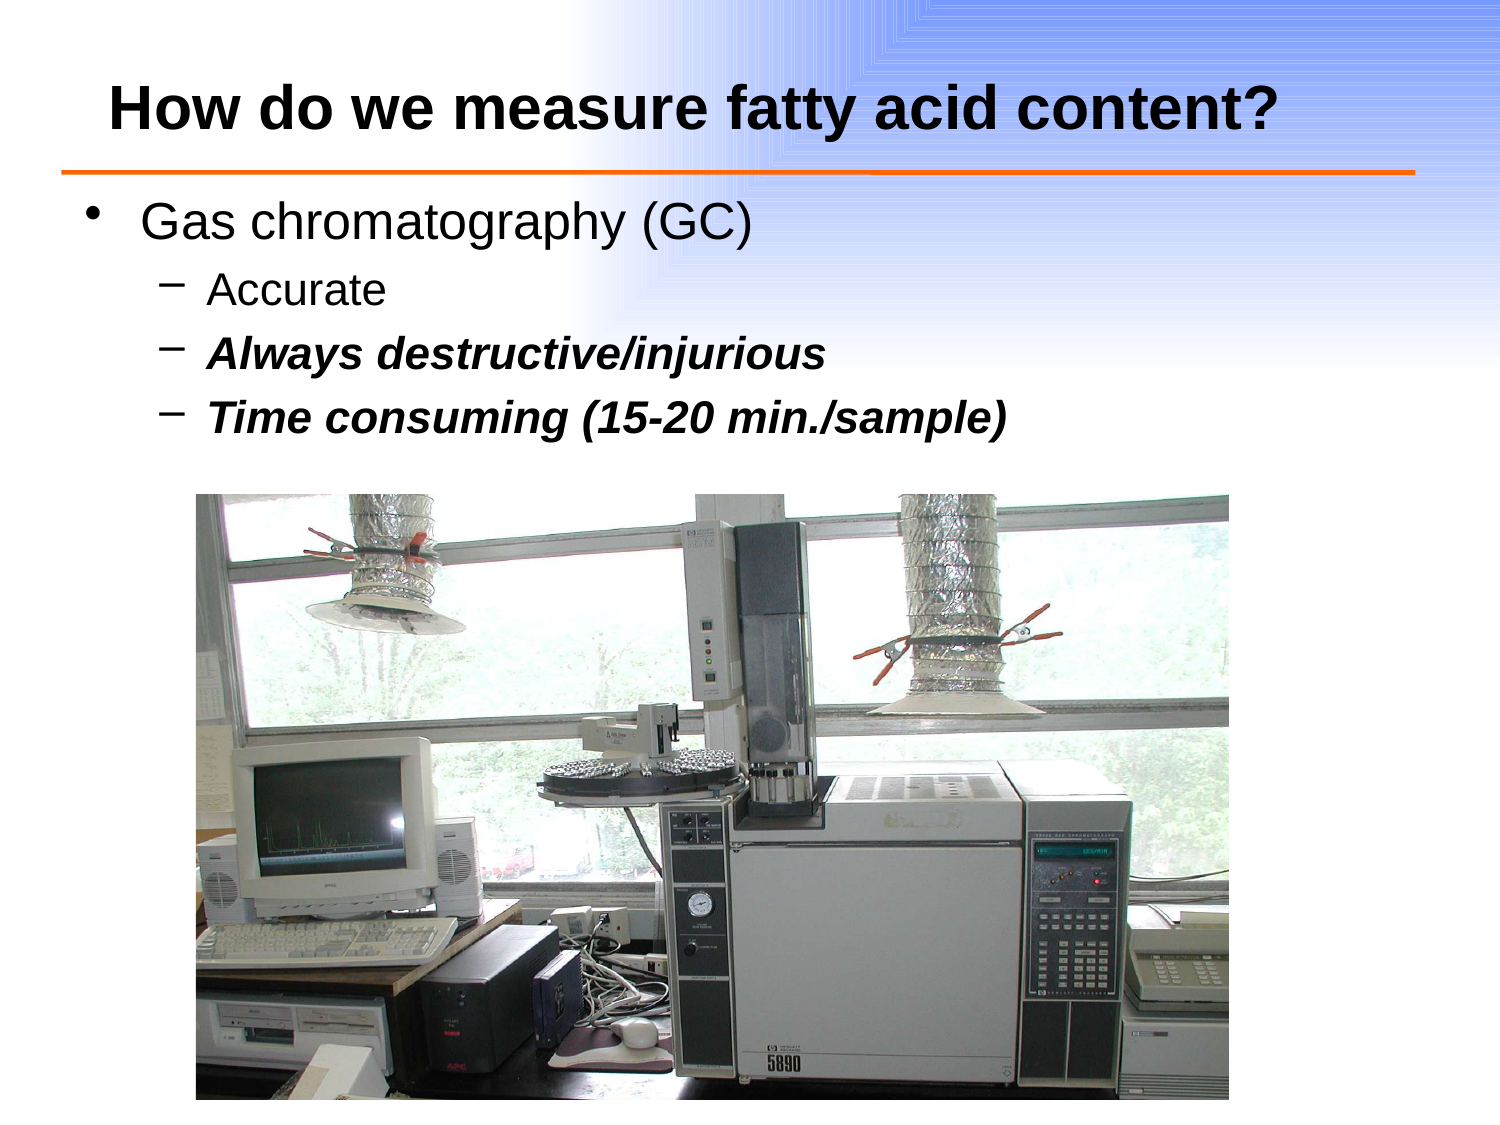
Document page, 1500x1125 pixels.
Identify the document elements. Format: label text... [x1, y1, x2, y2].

title How do we measure fatty acid content? [66, 37, 1342, 172]
list Gas chromatography (GC) Accurate Always destructive/injurious Time consuming (15-20 min./sample) [69, 179, 1412, 453]
picture [195, 494, 1230, 1101]
